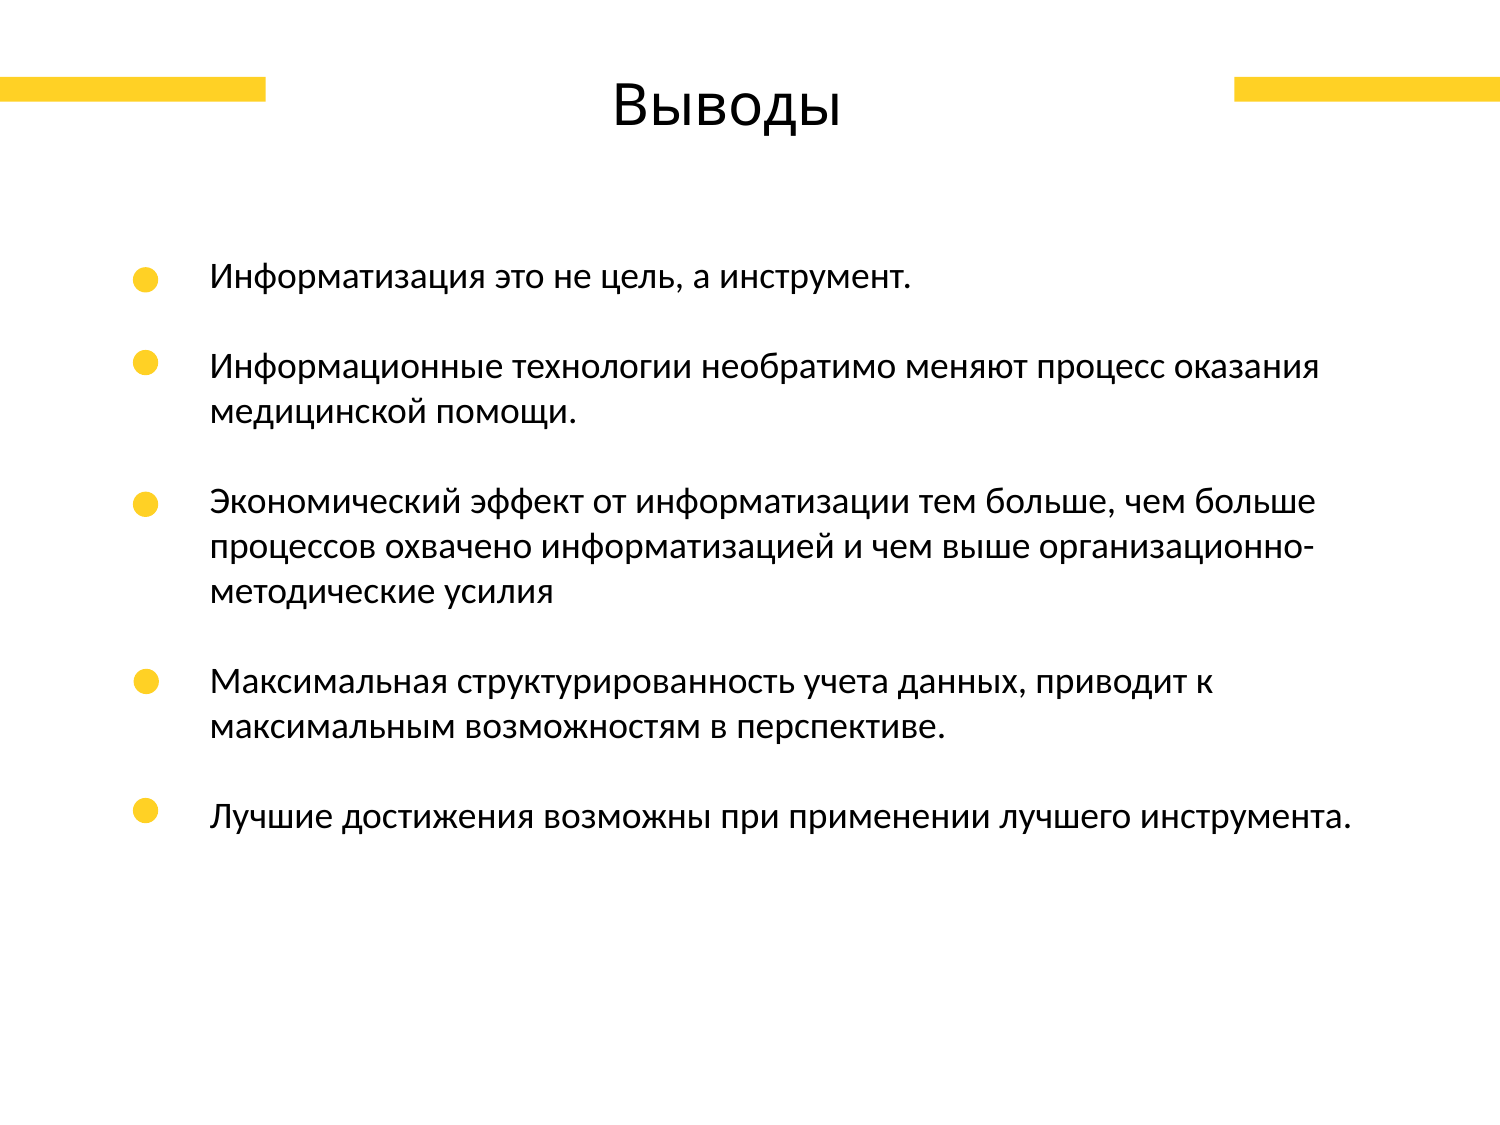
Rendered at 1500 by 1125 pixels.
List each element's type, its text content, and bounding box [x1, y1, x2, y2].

text_box [1232, 75, 1500, 104]
text_box Информатизация это не цель, а инструмент.​ Информационные технологии необратимо меняют процесс оказания медицинской помощи.​ Экономический эффект от информатизации тем больше, чем больше процессов охвачено информатизацией и чем выше организационно-методические усилия​ Максимальная структурированность учета данных, приводит к максимальным возможностям в перспективе.​ Лучшие достижения возможны при применении лучшего инструмента.​ [194, 243, 1400, 889]
text_box [130, 265, 161, 295]
text_box [130, 489, 161, 520]
text_box Выводы [266, 30, 1188, 173]
text_box [130, 347, 161, 378]
text_box [130, 795, 161, 826]
text_box [0, 75, 268, 104]
text_box [131, 666, 161, 697]
